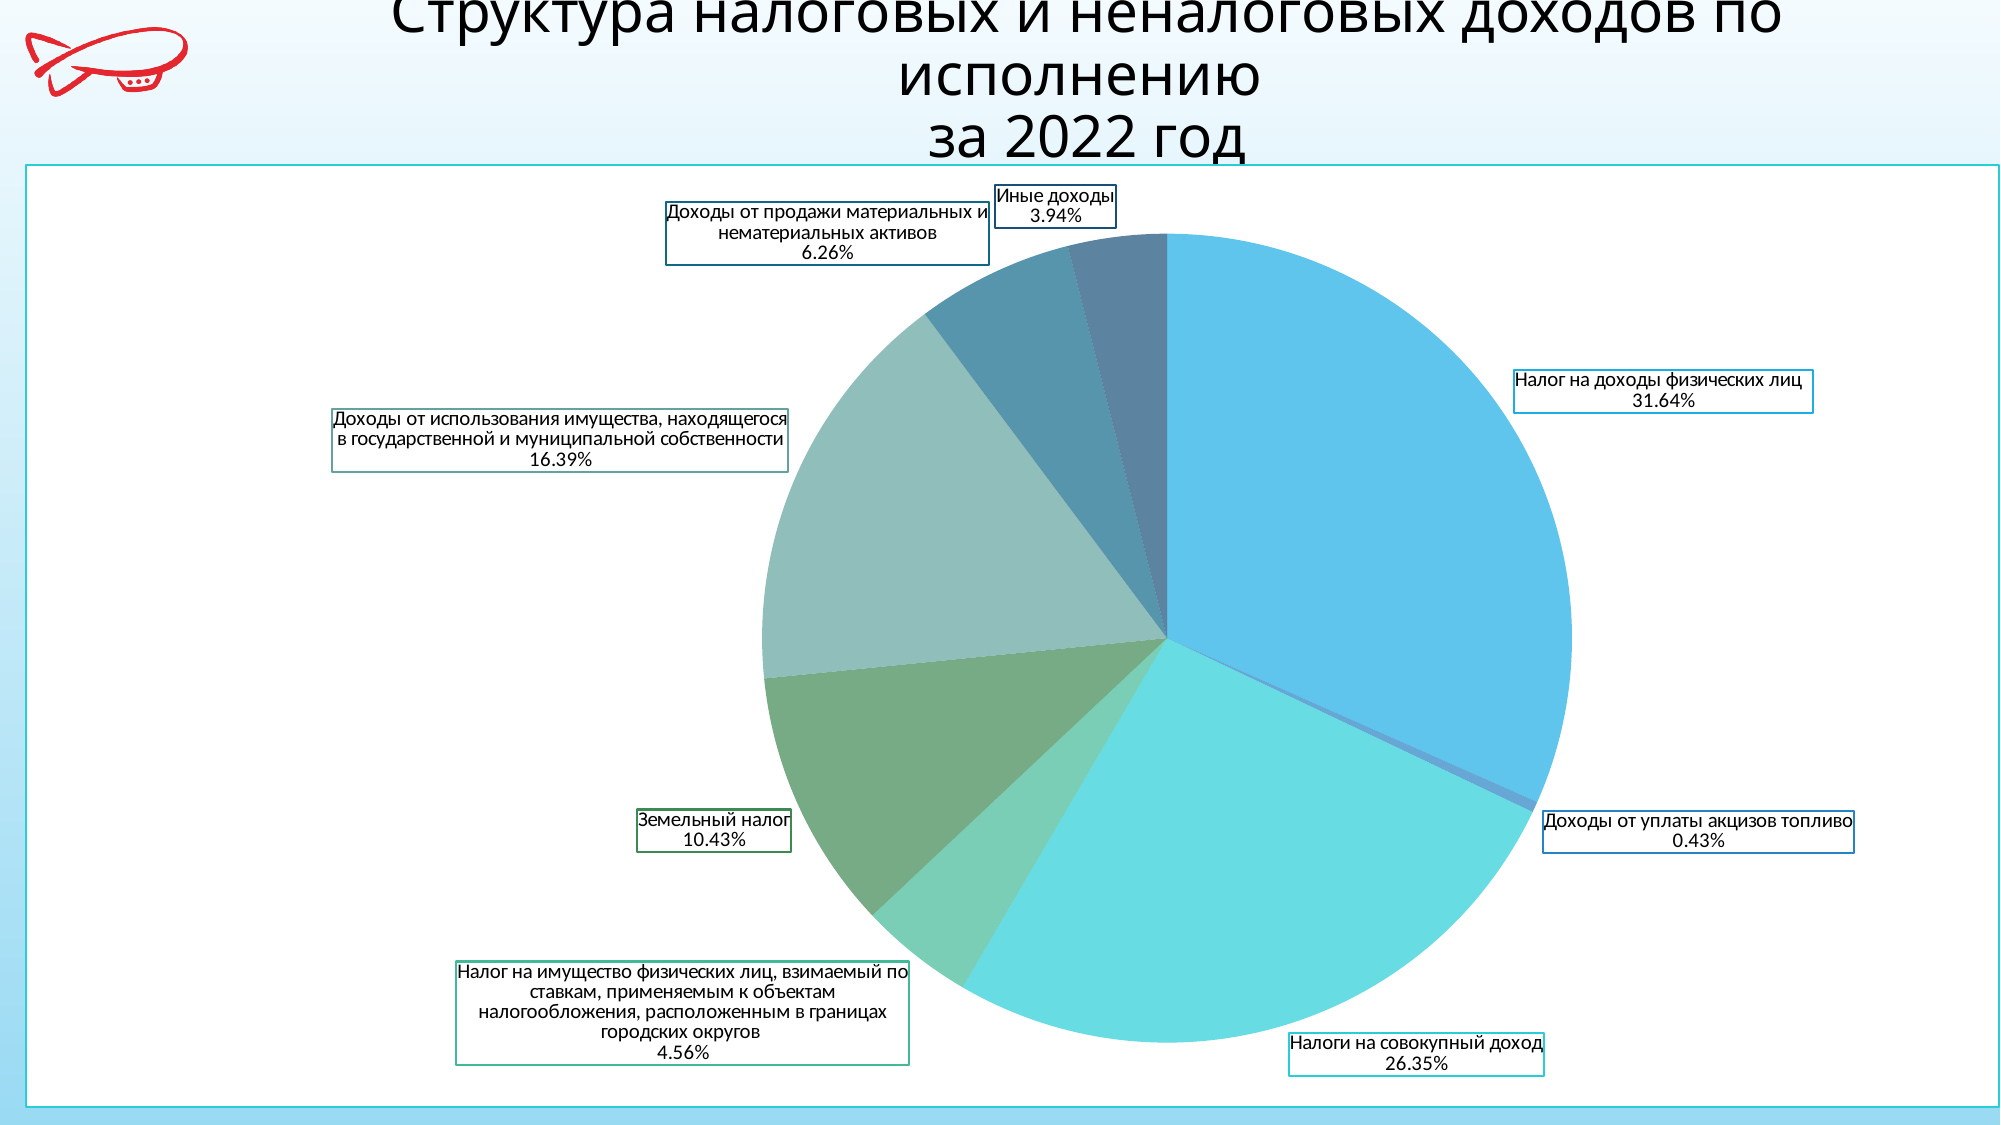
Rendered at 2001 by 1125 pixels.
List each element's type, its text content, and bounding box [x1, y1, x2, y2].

chart [24, 163, 2000, 1109]
title Структура налоговых и неналоговых доходов по исполнению за 2022 год [200, 24, 1975, 135]
table_cell 25 176,18 [20, 1011, 1550, 1118]
slide_number 27 [1550, 1118, 2000, 1123]
picture [24, 27, 188, 98]
